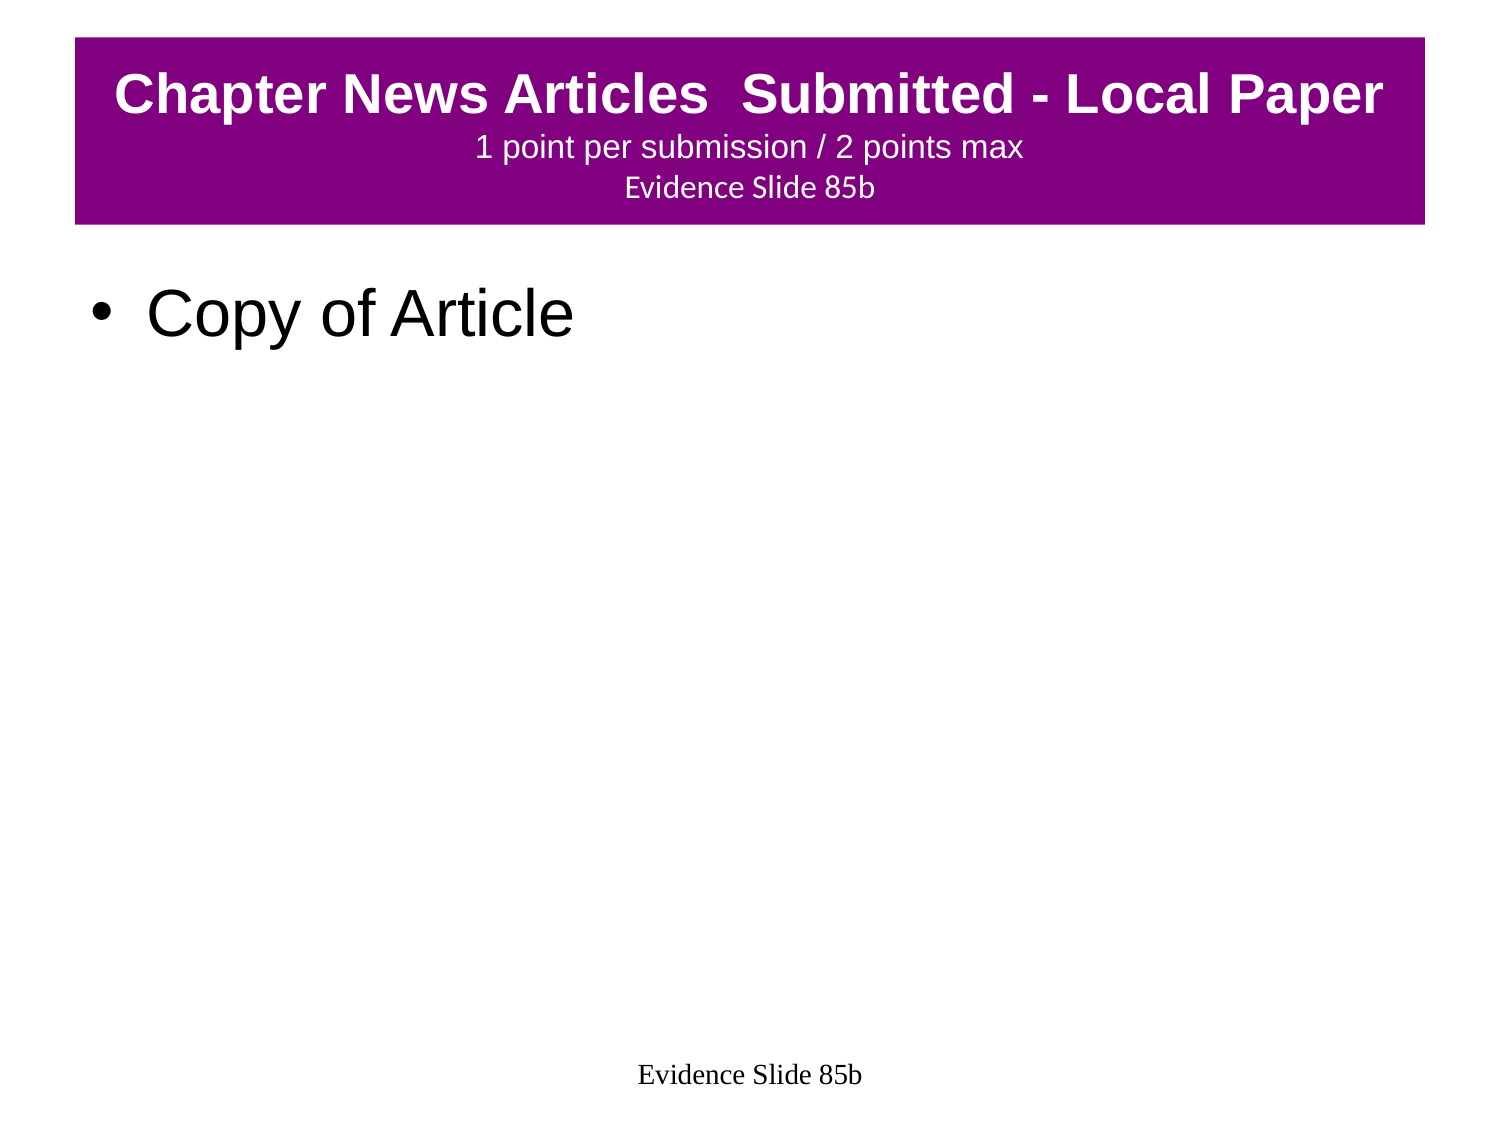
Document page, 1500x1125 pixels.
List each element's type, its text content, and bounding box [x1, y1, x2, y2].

list Copy of Article [75, 262, 1425, 1005]
title Chapter News Articles Submitted - Local Paper 1 point per submission / 2 points max Evidence Slide 85b [75, 37, 1425, 225]
footer Evidence Slide 85b [512, 1042, 988, 1103]
